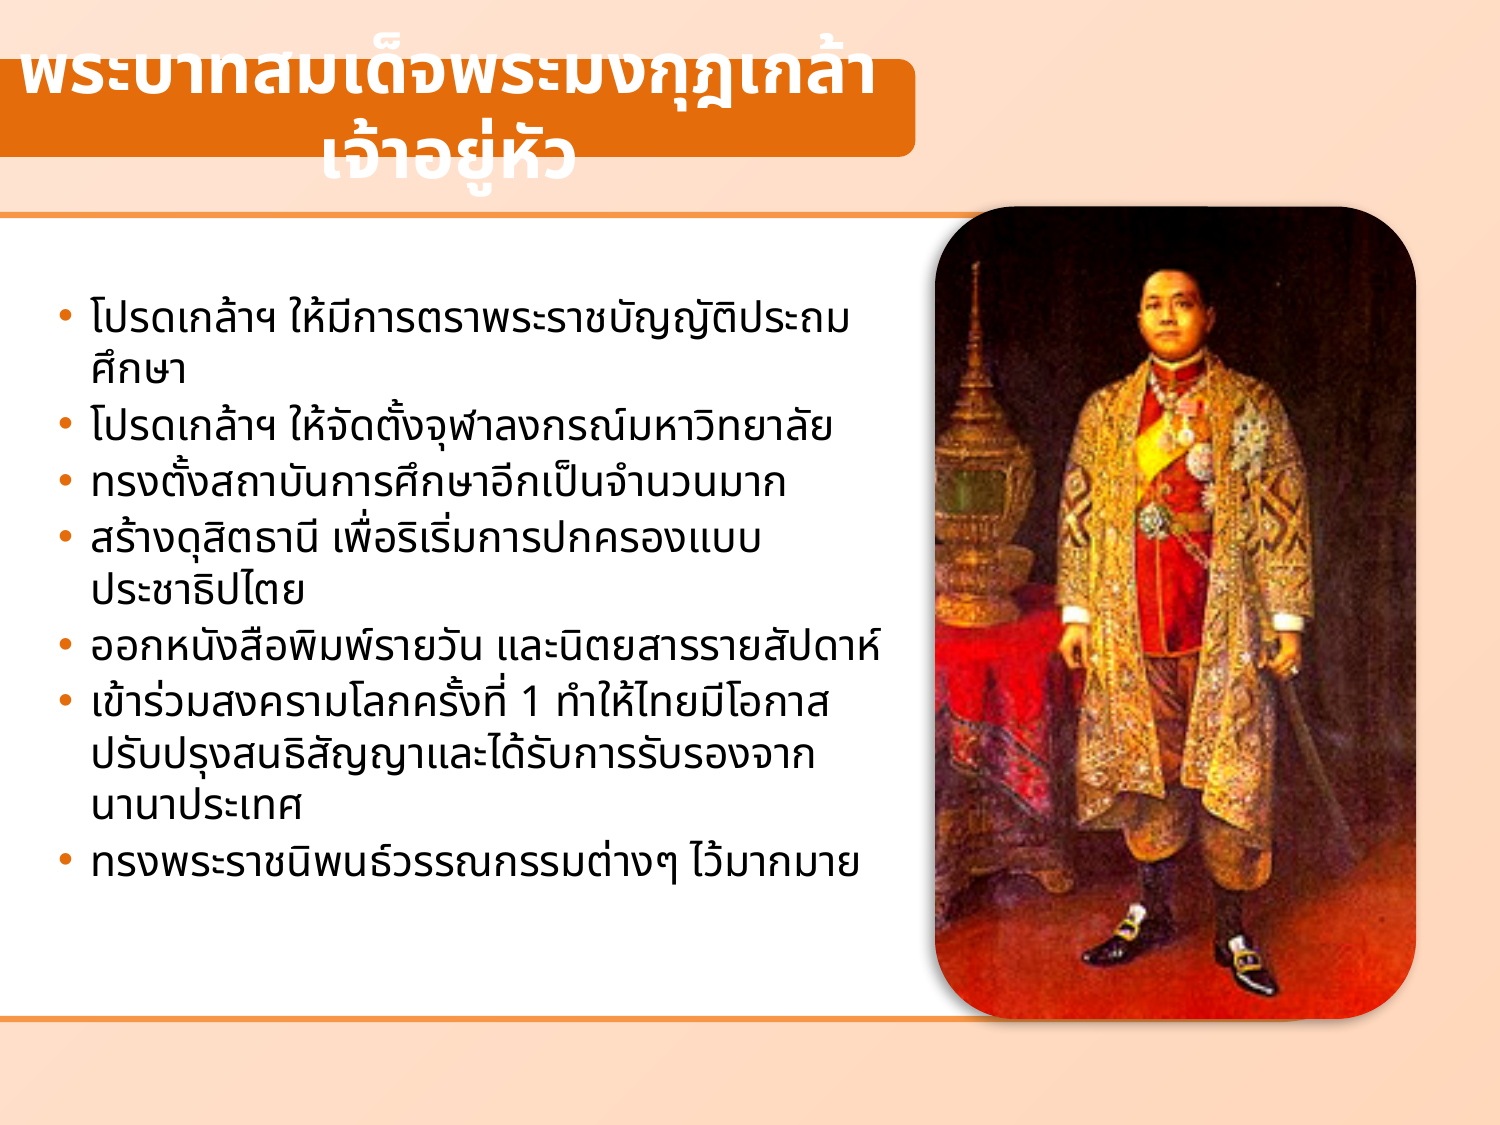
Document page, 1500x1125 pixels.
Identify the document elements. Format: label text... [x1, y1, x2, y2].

text_box [0, 212, 930, 1022]
text_box [0, 0, 1500, 1125]
list โปรดเกล้าฯ ให้มีการตราพระราชบัญญัติประถมศึกษา โปรดเกล้าฯ ให้จัดตั้งจุฬาลงกรณ์มหาวิทยาลัย ทรงตั้งสถาบันการศึกษาอีกเป็นจำนวนมาก สร้างดุสิตธานี เพื่อริเริ่มการปกครองแบบประชาธิปไตย ออกหนังสือพิมพ์รายวัน และนิตยสารรายสัปดาห์ เข้าร่วมสงครามโลกครั้งที่ 1 ทำให้ไทยมีโอกาสปรับปรุงสนธิสัญญาและได้รับการรับรองจาก นานาประเทศ ทรงพระราชนิพนธ์วรรณกรรมต่างๆ ไว้มากมาย [58, 281, 904, 944]
picture [934, 206, 1417, 1020]
text_box พระบาทสมเด็จพระมงกุฎเกล้าเจ้าอยู่หัว [0, 56, 918, 160]
